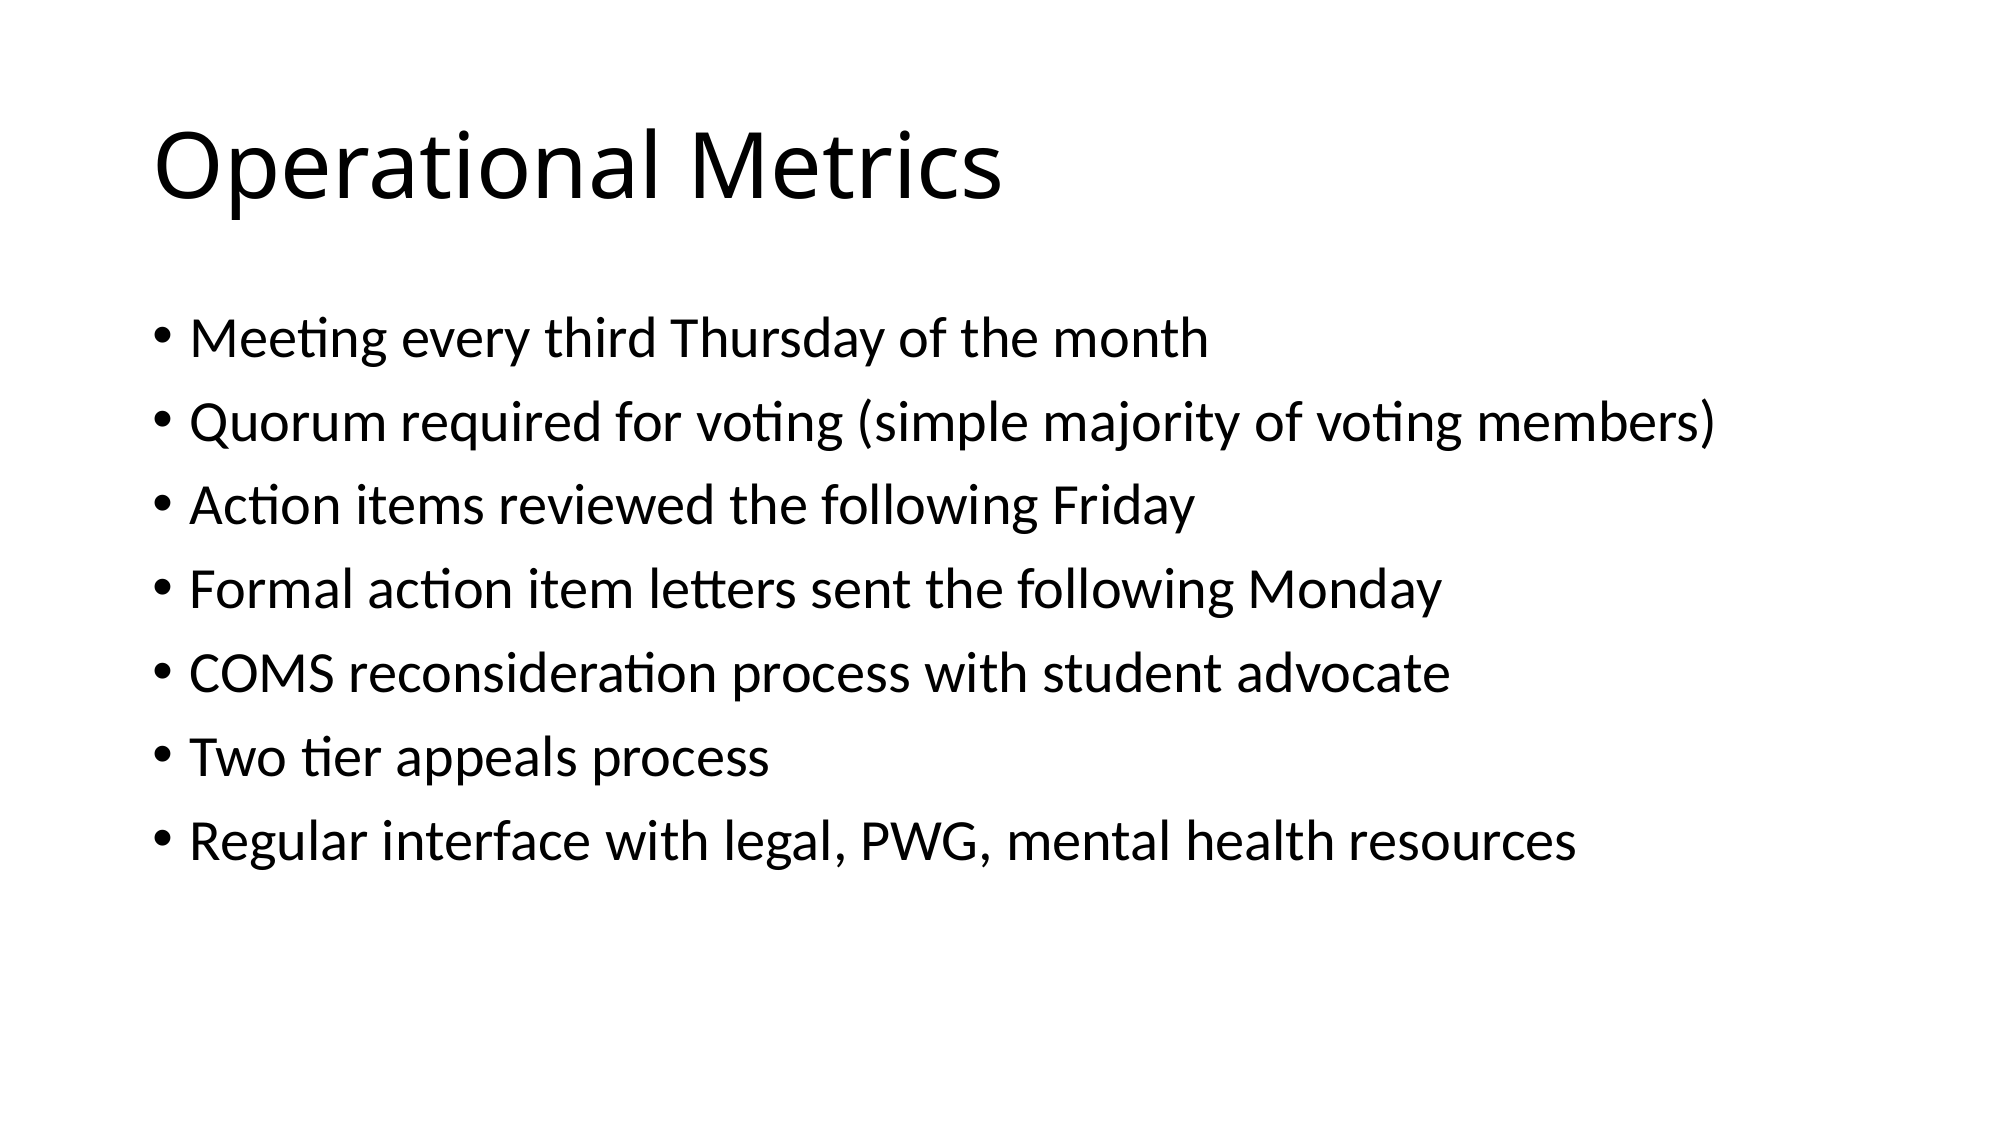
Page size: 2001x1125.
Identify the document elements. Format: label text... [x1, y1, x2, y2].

title Operational Metrics [137, 59, 1863, 278]
list Meeting every third Thursday of the month Quorum required for voting (simple majority of voting members) Action items reviewed the following Friday Formal action item letters sent the following Monday COMS reconsideration process with student advocate Two tier appeals process Regular interface with legal, PWG, mental health resources [137, 299, 1863, 1014]
